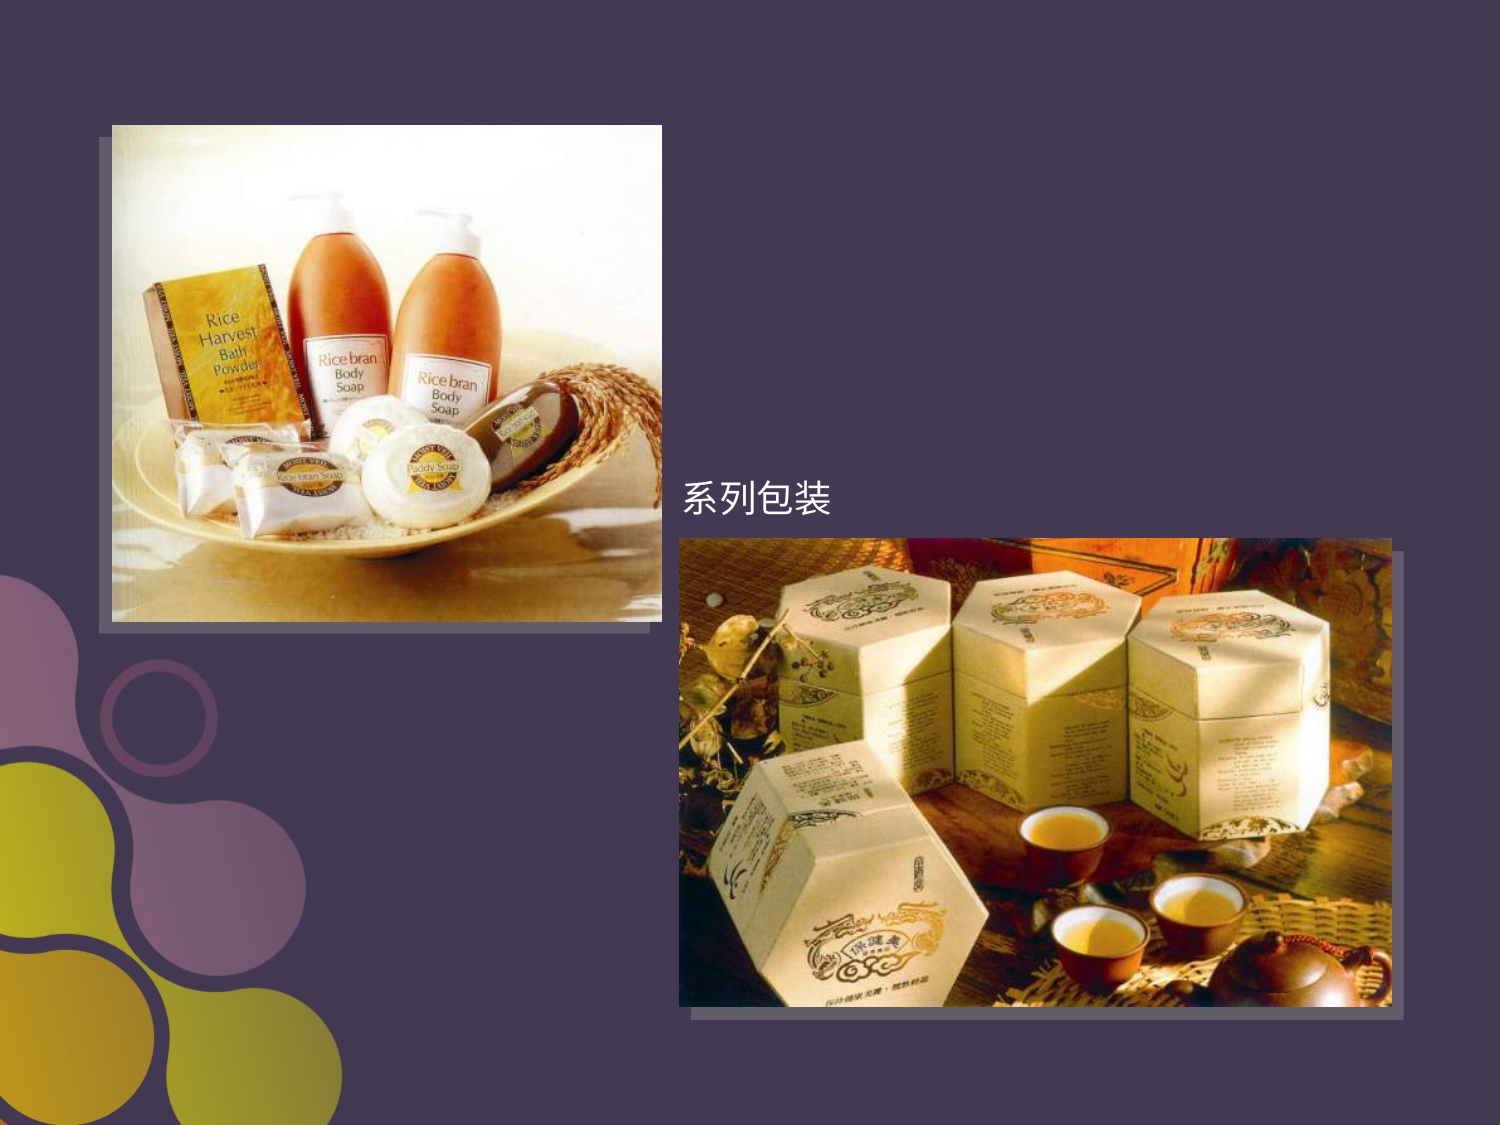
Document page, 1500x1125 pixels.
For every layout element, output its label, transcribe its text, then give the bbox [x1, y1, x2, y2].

text_box 系列包装 [667, 467, 975, 528]
picture [0, 0, 1500, 1125]
